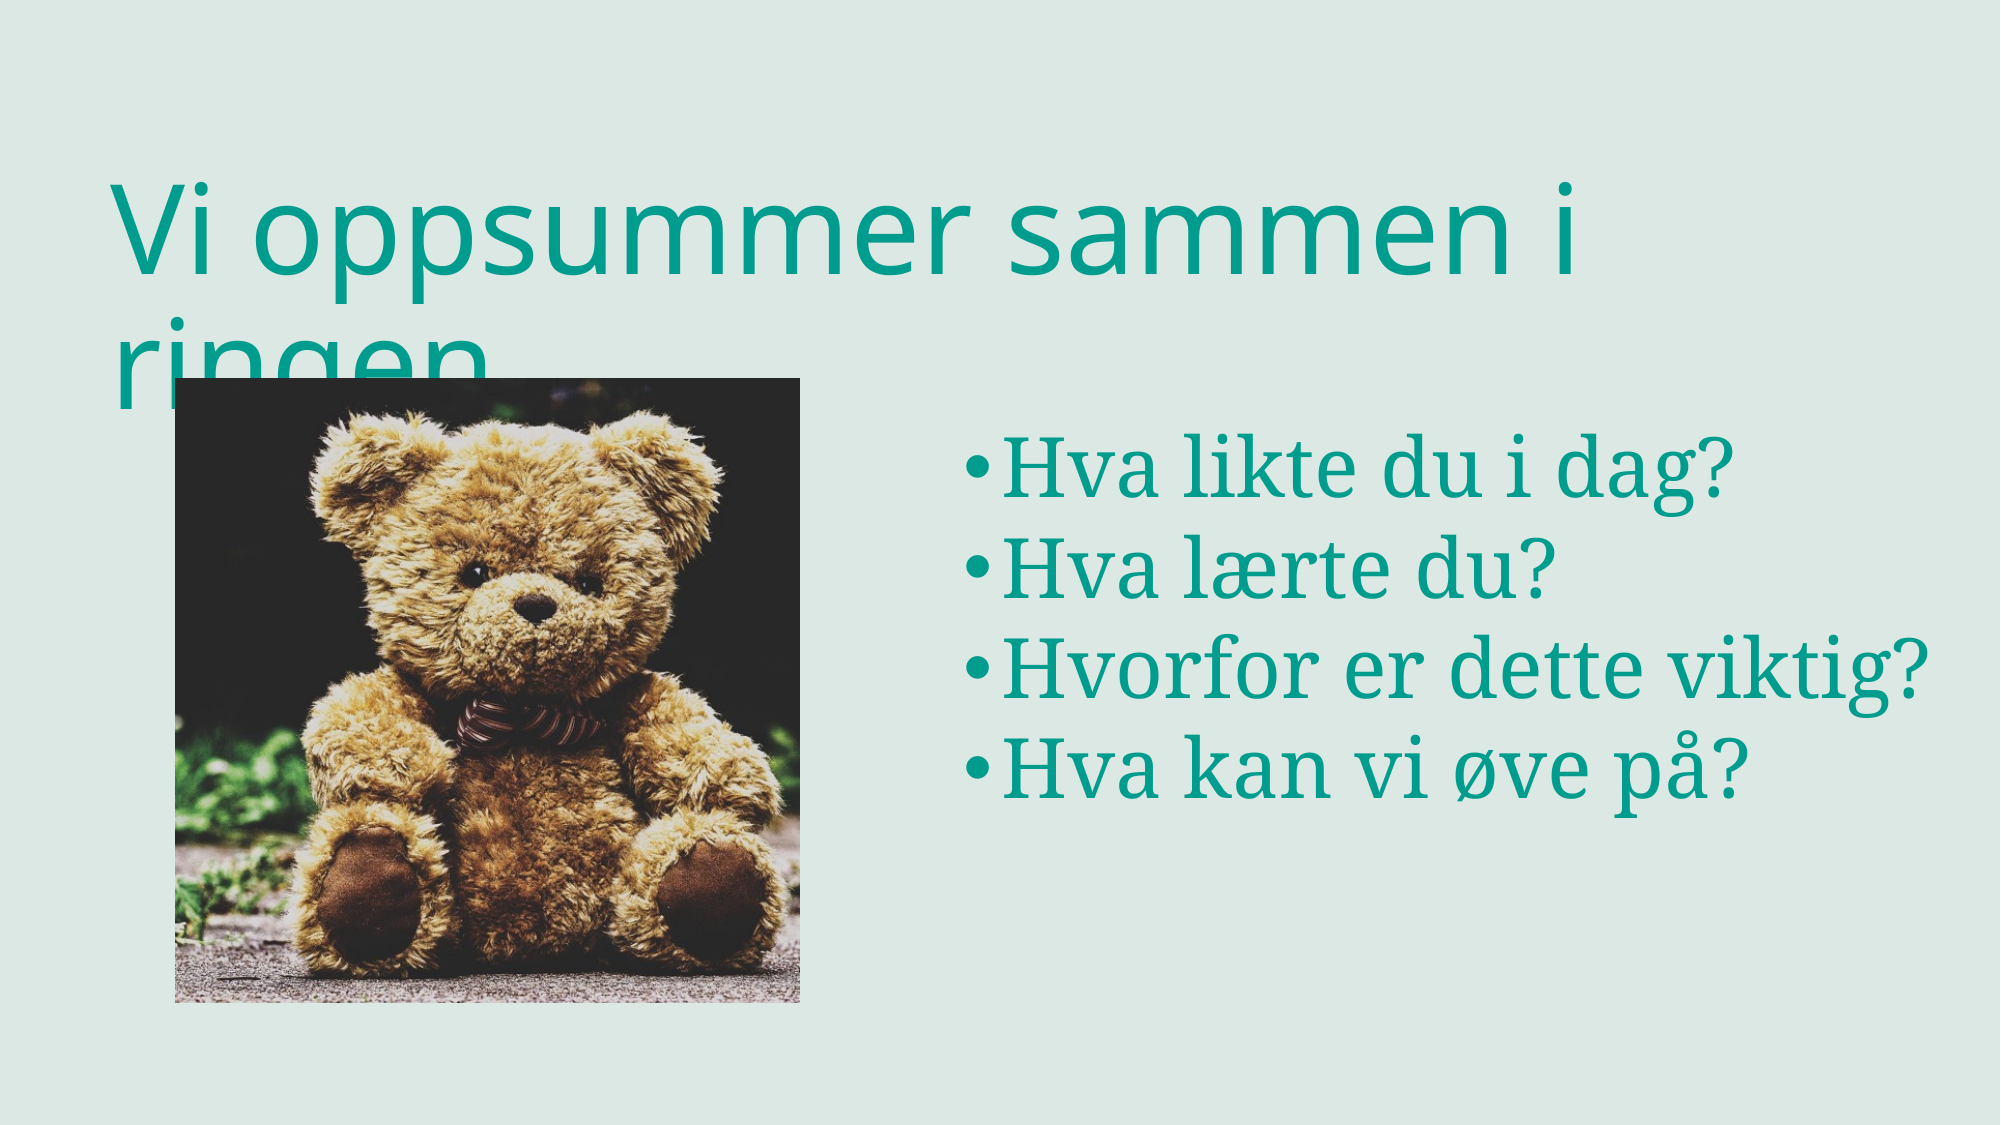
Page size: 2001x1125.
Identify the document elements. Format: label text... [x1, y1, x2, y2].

title Vi oppsummer sammen i ringen [95, 59, 1974, 278]
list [175, 378, 800, 1003]
list Hva likte du i dag? Hva lærte du? Hvorfor er dette viktig? Hva kan vi øve på? [799, 348, 1974, 973]
